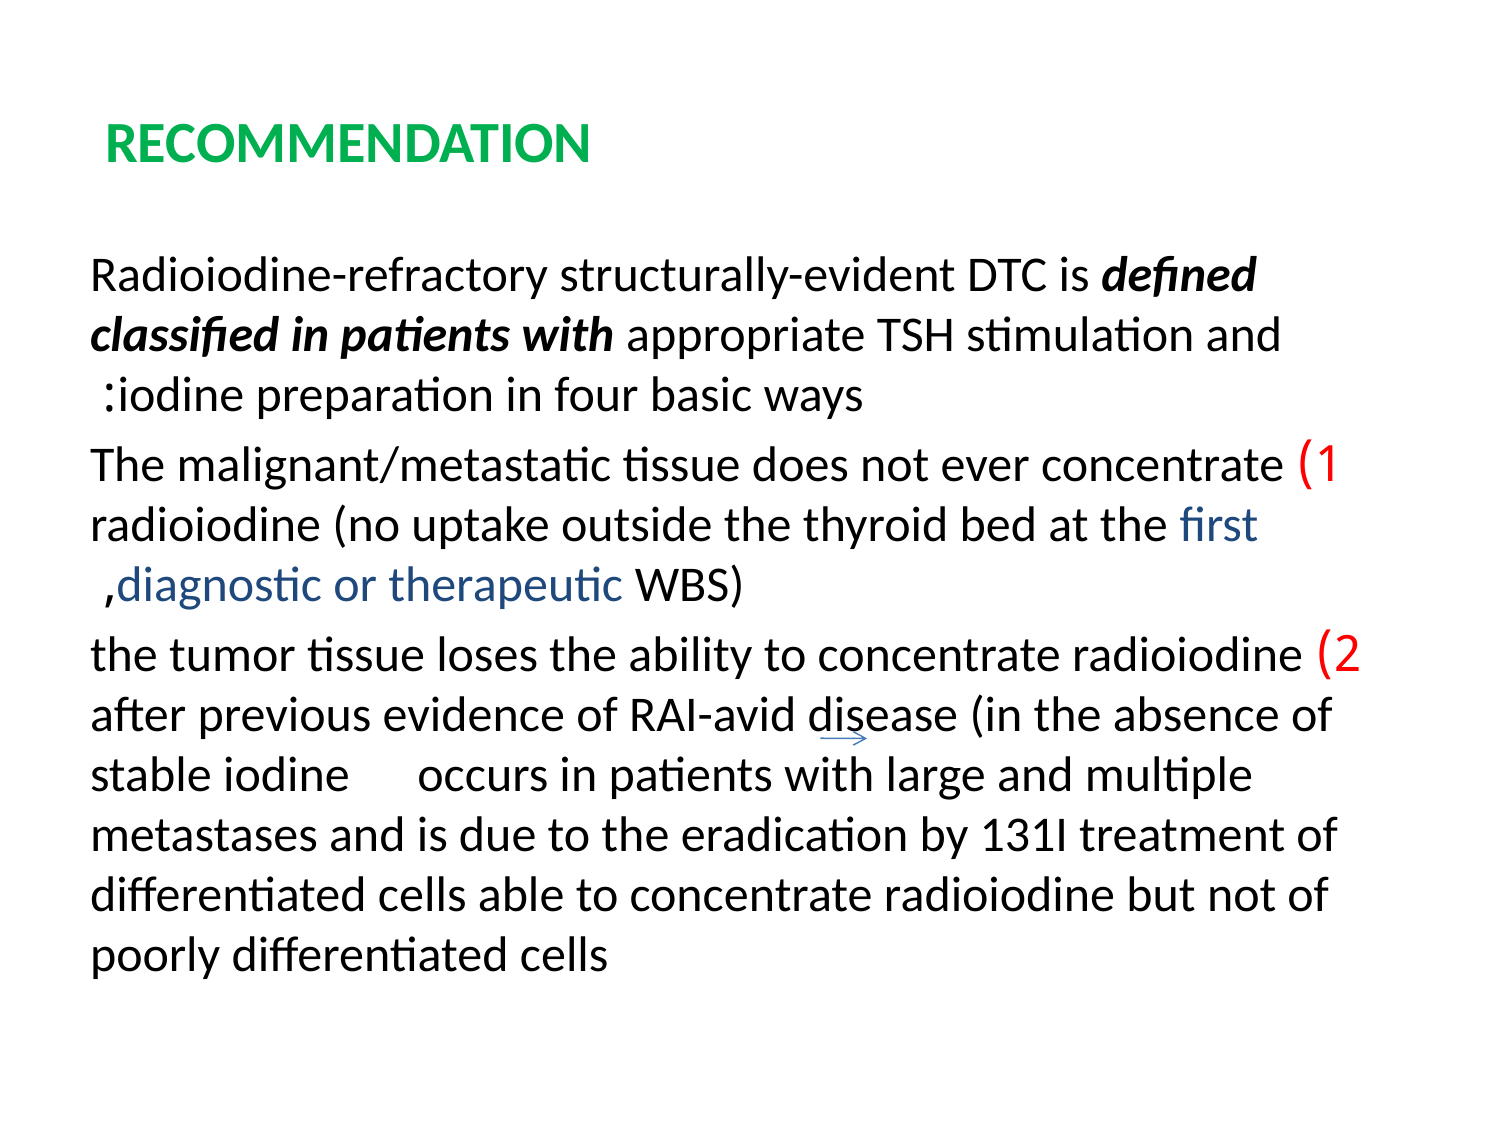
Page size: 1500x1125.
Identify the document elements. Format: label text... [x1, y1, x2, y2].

list Radioiodine-refractory structurally-evident DTC is defined classified in patients with appropriate TSH stimulation and iodine preparation in four basic ways: 1) The malignant/metastatic tissue does not ever concentrate radioiodine (no uptake outside the thyroid bed at the first diagnostic or therapeutic WBS), 2) the tumor tissue loses the ability to concentrate radioiodine after previous evidence of RAI-avid disease (in the absence of stable iodine occurs in patients with large and multiple metastases and is due to the eradication by 131I treatment of differentiated cells able to concentrate radioiodine but not of poorly differentiated cells [75, 234, 1425, 1005]
title RECOMMENDATION [75, 45, 1425, 233]
